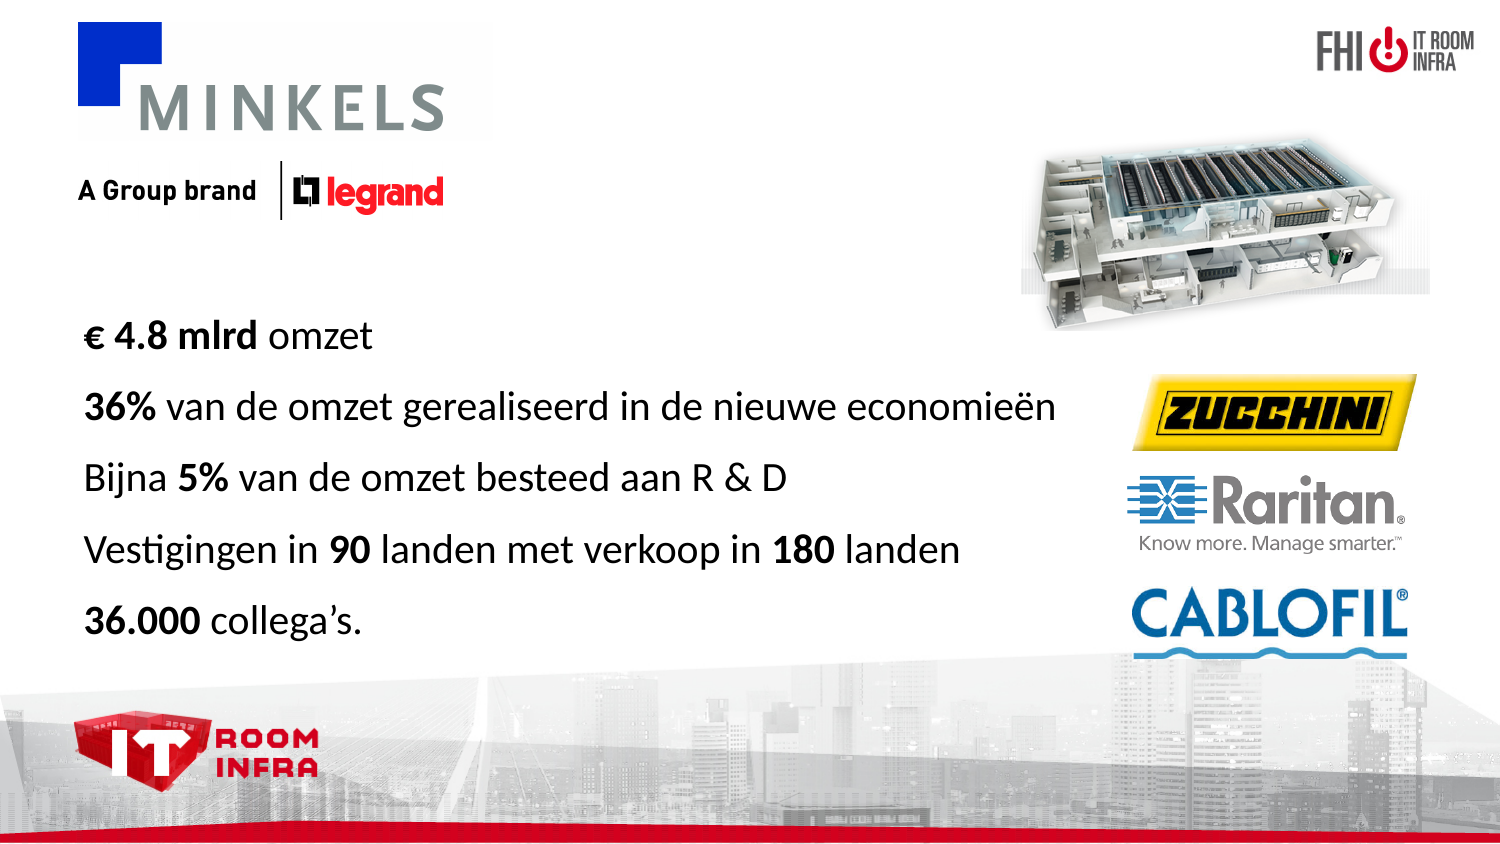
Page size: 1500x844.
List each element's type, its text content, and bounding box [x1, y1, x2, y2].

picture [0, 0, 1500, 844]
text_box € 4.8 mlrd omzet 36% van de omzet gerealiseerd in de nieuwe economieën Bijna 5% van de omzet besteed aan R & D Vestigingen in 90 landen met verkoop in 180 landen 36.000 collega’s. [78, 302, 1081, 648]
